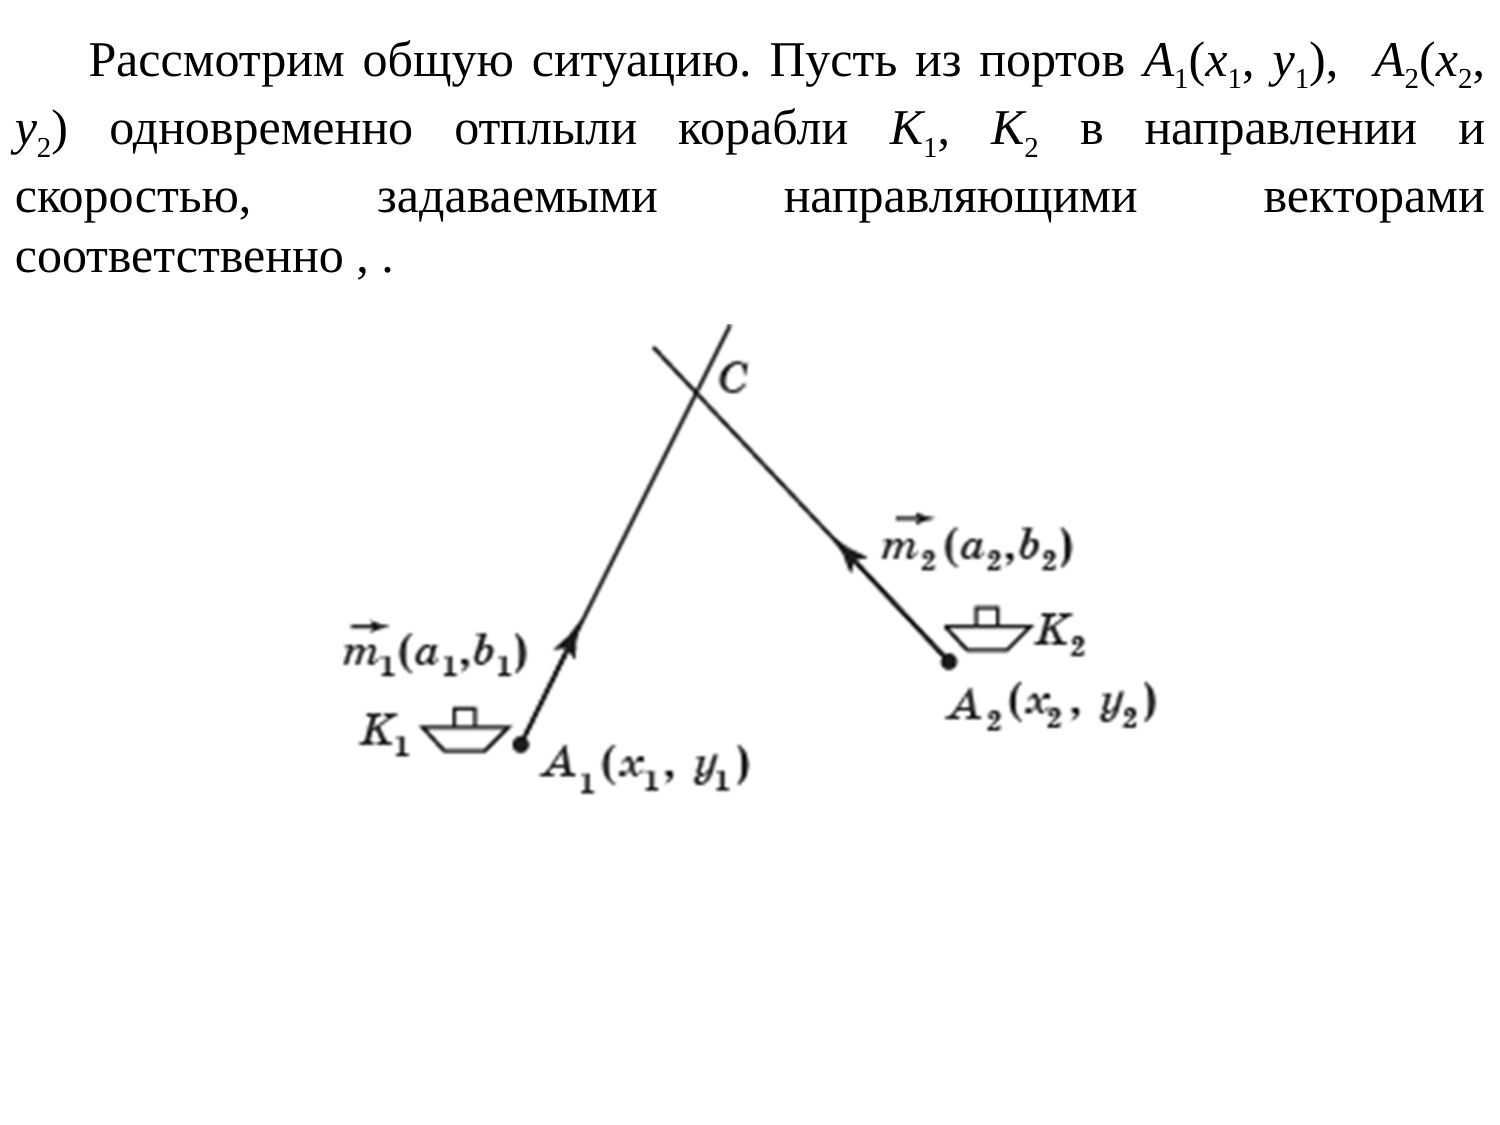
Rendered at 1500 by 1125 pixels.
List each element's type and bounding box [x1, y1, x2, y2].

picture [341, 318, 1159, 807]
